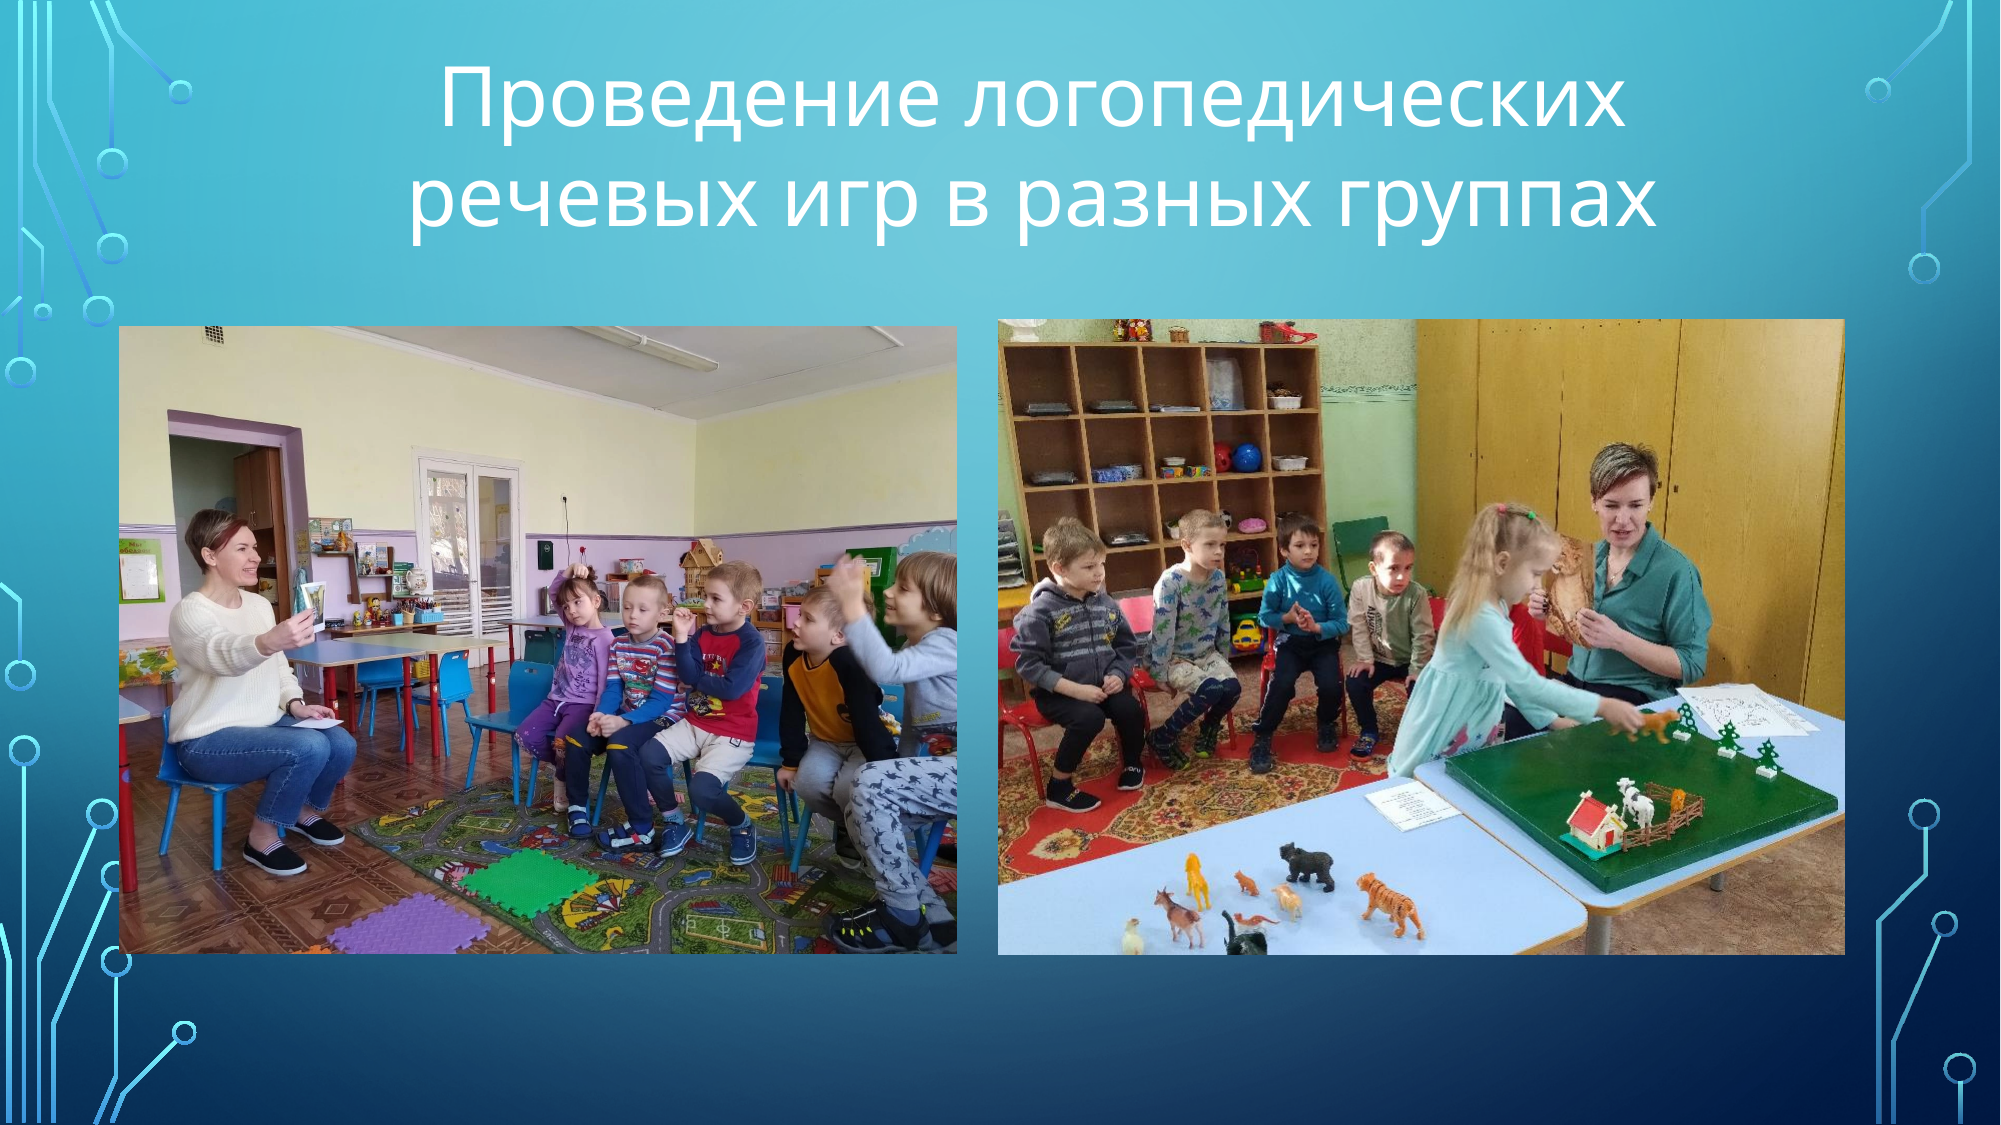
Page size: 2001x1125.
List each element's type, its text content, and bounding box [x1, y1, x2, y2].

picture [118, 326, 957, 955]
picture [998, 319, 1845, 955]
text_box Проведение логопедических речевых игр в разных группах [283, 35, 1783, 251]
